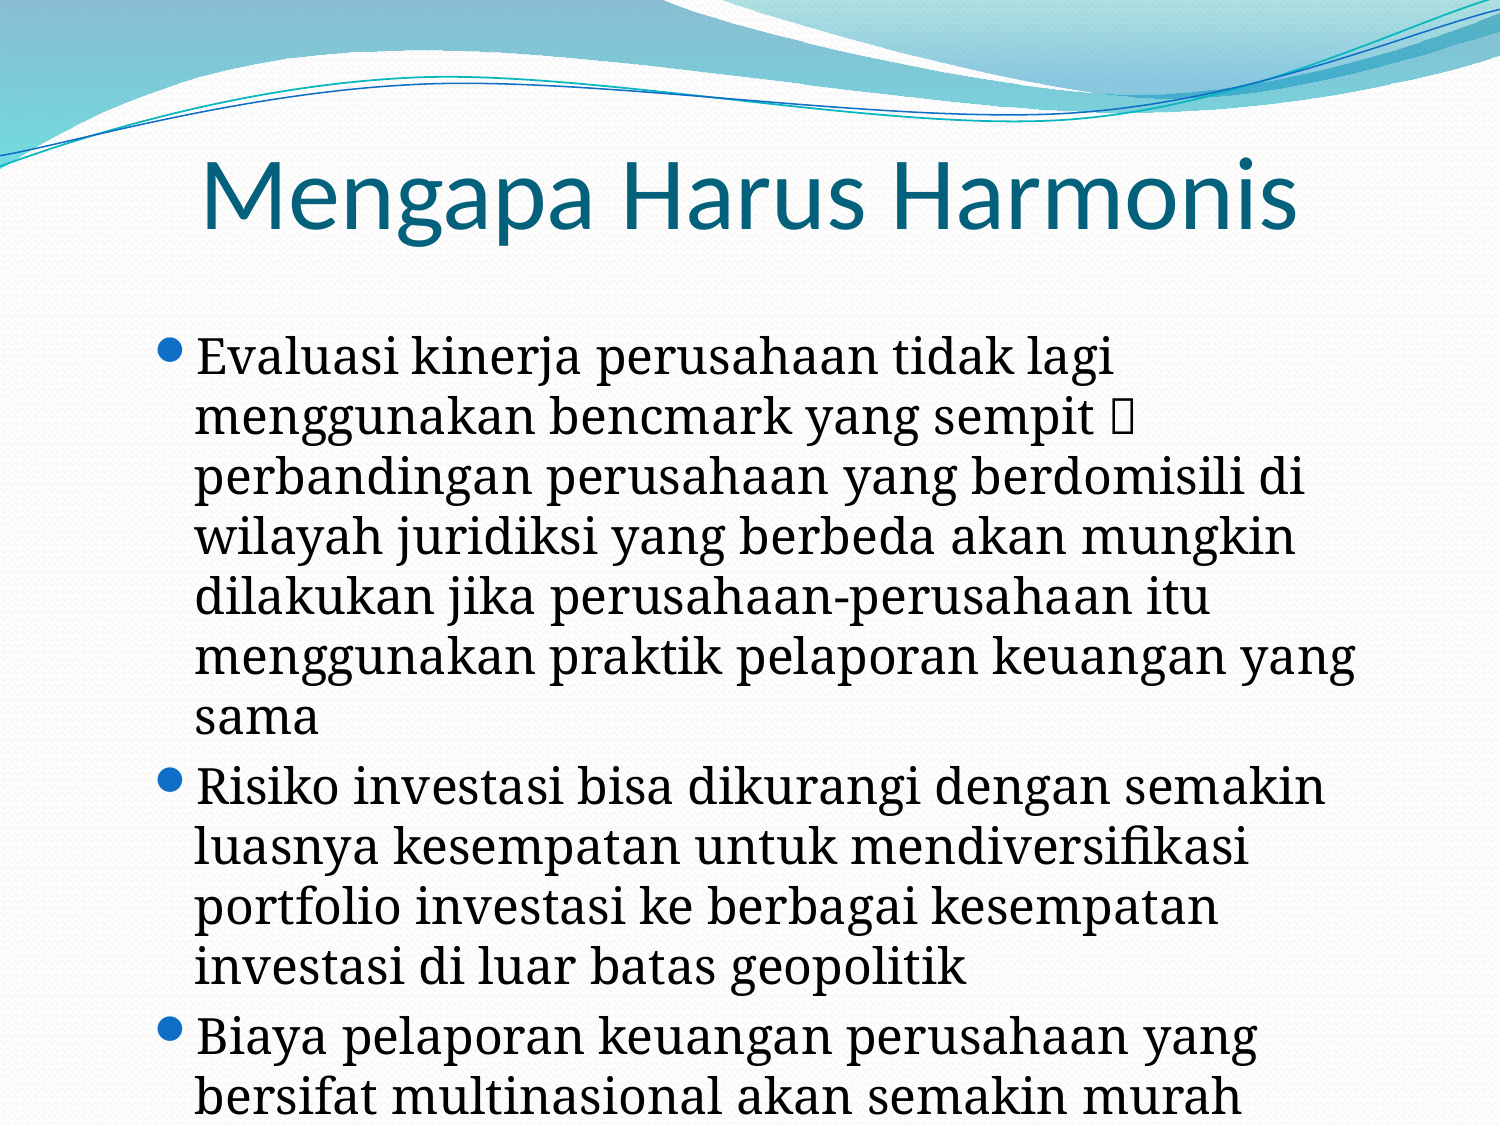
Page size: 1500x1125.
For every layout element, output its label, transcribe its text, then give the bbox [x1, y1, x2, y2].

title Mengapa Harus Harmonis [75, 115, 1425, 250]
list Evaluasi kinerja perusahaan tidak lagi menggunakan bencmark yang sempit  perbandingan perusahaan yang berdomisili di wilayah juridiksi yang berbeda akan mungkin dilakukan jika perusahaan-perusahaan itu menggunakan praktik pelaporan keuangan yang sama Risiko investasi bisa dikurangi dengan semakin luasnya kesempatan untuk mendiversifikasi portfolio investasi ke berbagai kesempatan investasi di luar batas geopolitik Biaya pelaporan keuangan perusahaan yang bersifat multinasional akan semakin murah [75, 317, 1425, 1038]
